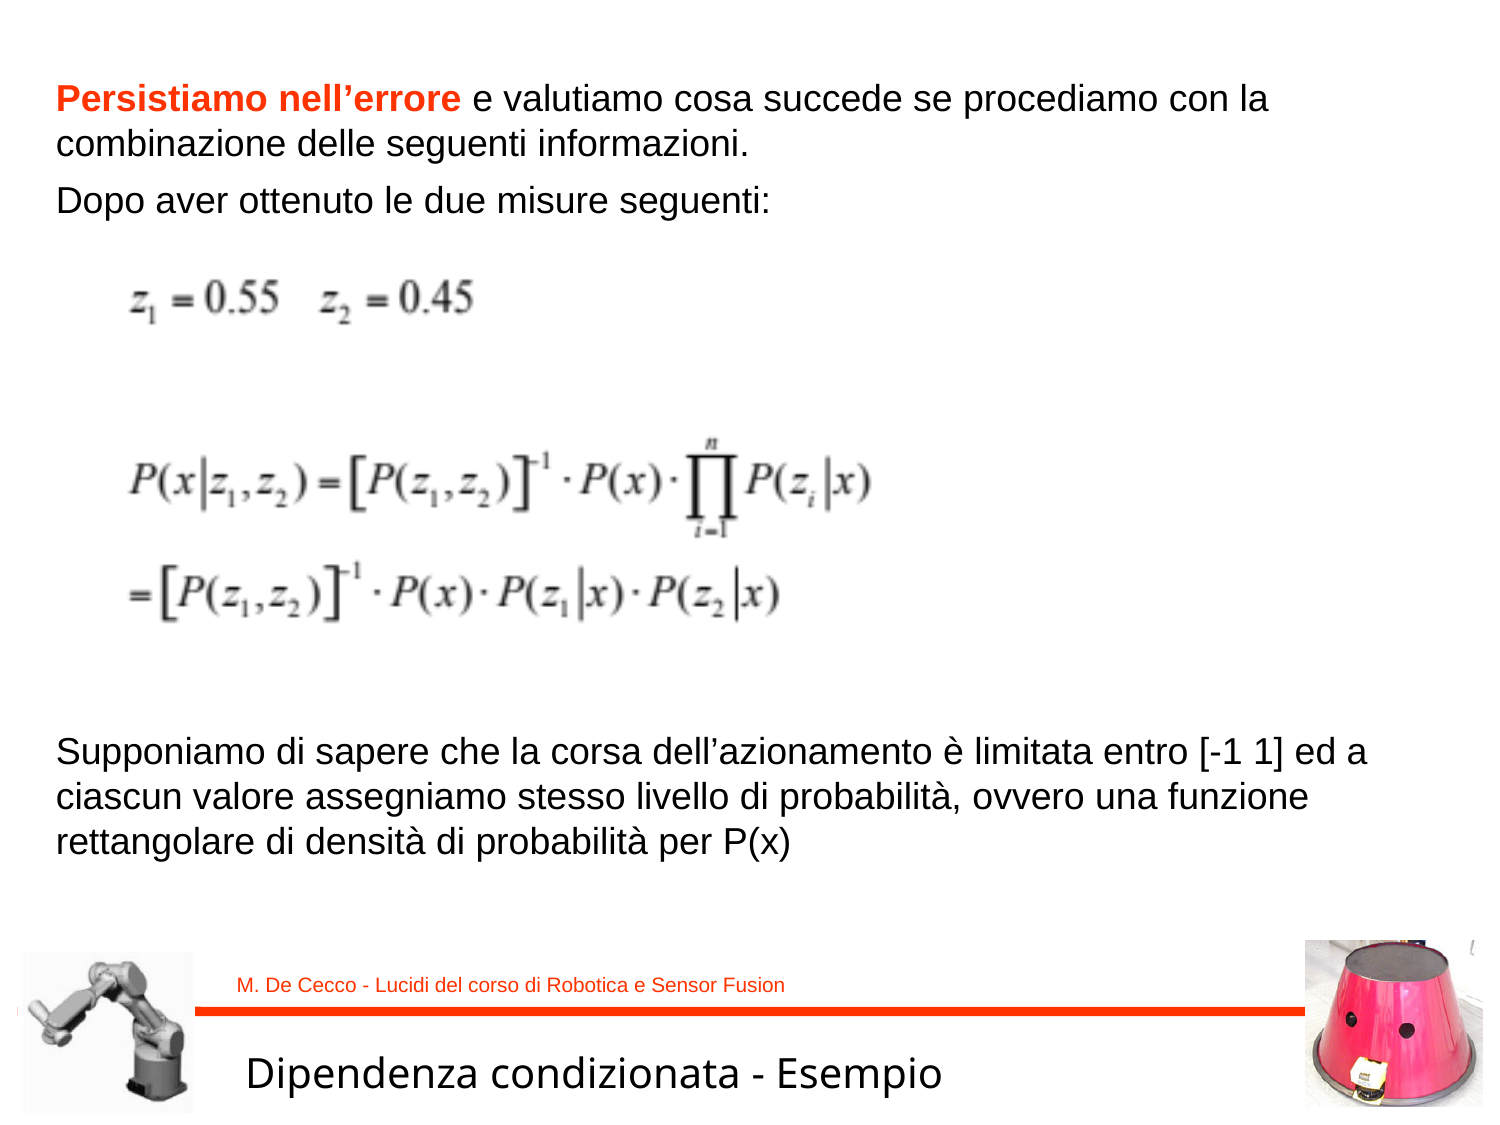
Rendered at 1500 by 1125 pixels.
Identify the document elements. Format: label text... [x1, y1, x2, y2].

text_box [124, 266, 477, 332]
picture [1305, 940, 1483, 1107]
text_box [123, 423, 875, 627]
picture [17, 952, 195, 1113]
text_box Supponiamo di sapere che la corsa dell’azionamento è limitata entro [-1 1] ed a ciascun valore assegniamo stesso livello di probabilità, ovvero una funzione rettangolare di densità di probabilità per P(x) [41, 719, 1459, 869]
text_box Persistiamo nell’errore e valutiamo cosa succede se procediamo con la combinazione delle seguenti informazioni. Dopo aver ottenuto le due misure seguenti: [41, 66, 1459, 229]
text_box Dipendenza condizionata - Esempio [230, 1039, 959, 1105]
